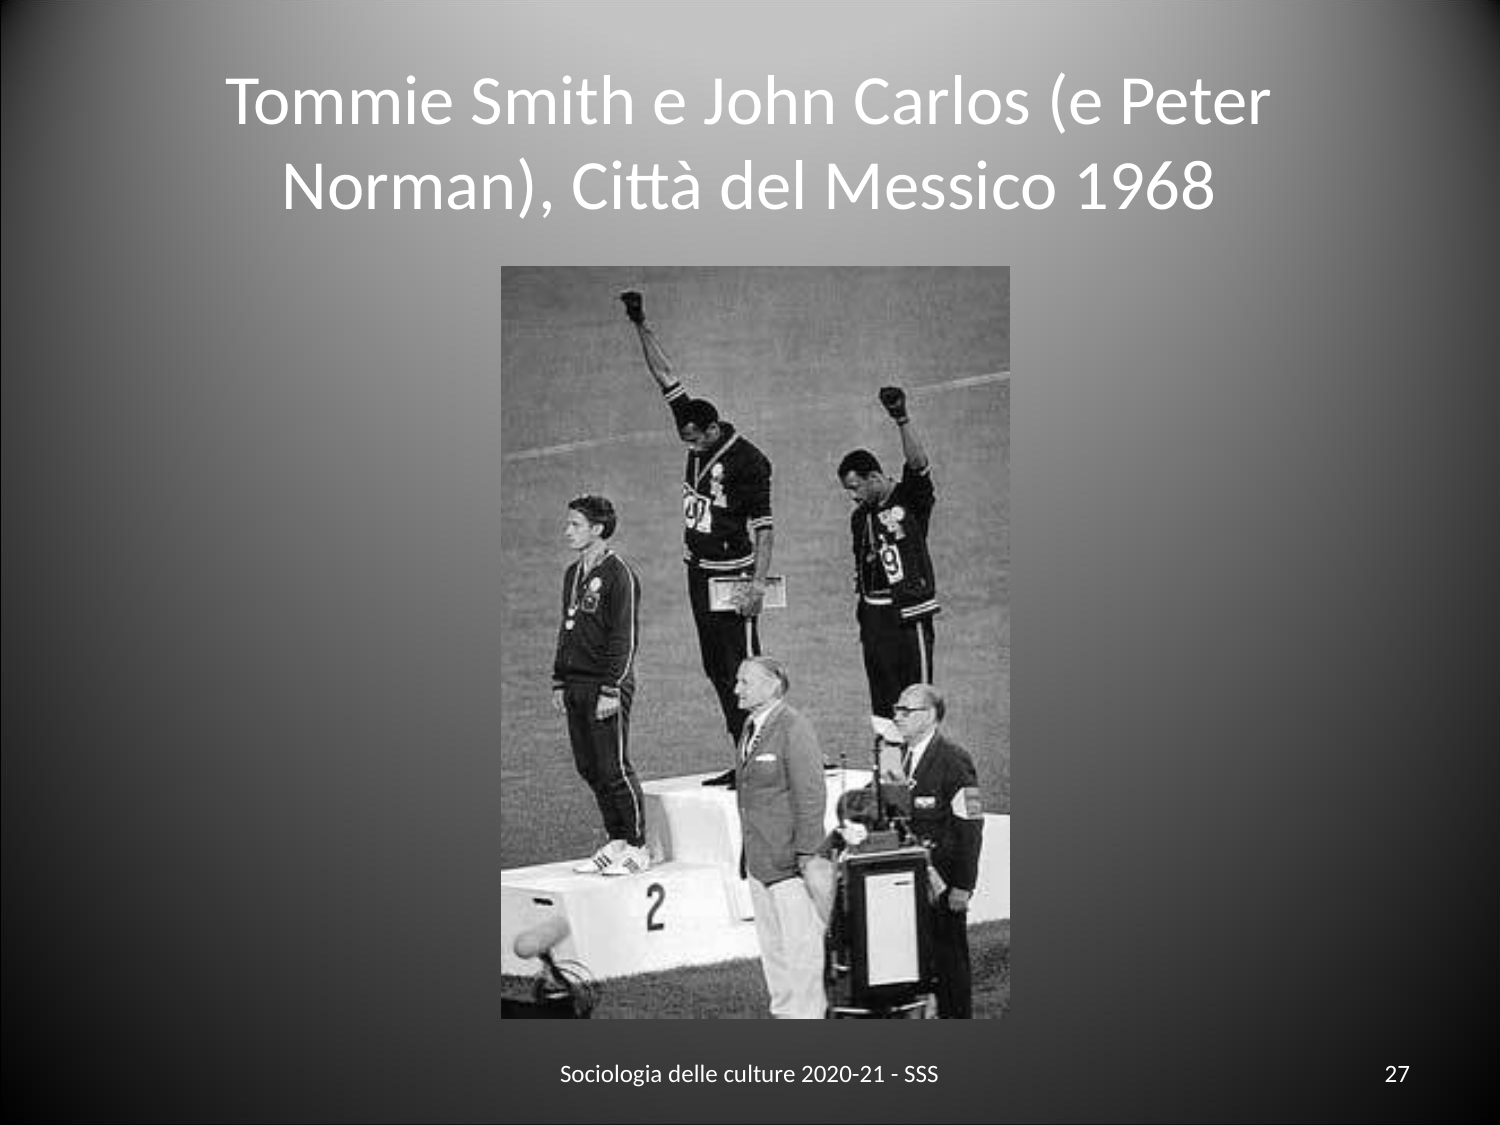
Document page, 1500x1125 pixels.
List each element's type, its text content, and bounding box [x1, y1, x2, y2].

picture [0, 0, 1500, 1125]
slide_number 27 [1074, 1042, 1425, 1103]
footer Sociologia delle culture 2020-21 - SSS [512, 1042, 988, 1103]
title Tommie Smith e John Carlos (e Peter Norman), Città del Messico 1968 [75, 45, 1425, 233]
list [501, 266, 1011, 1019]
